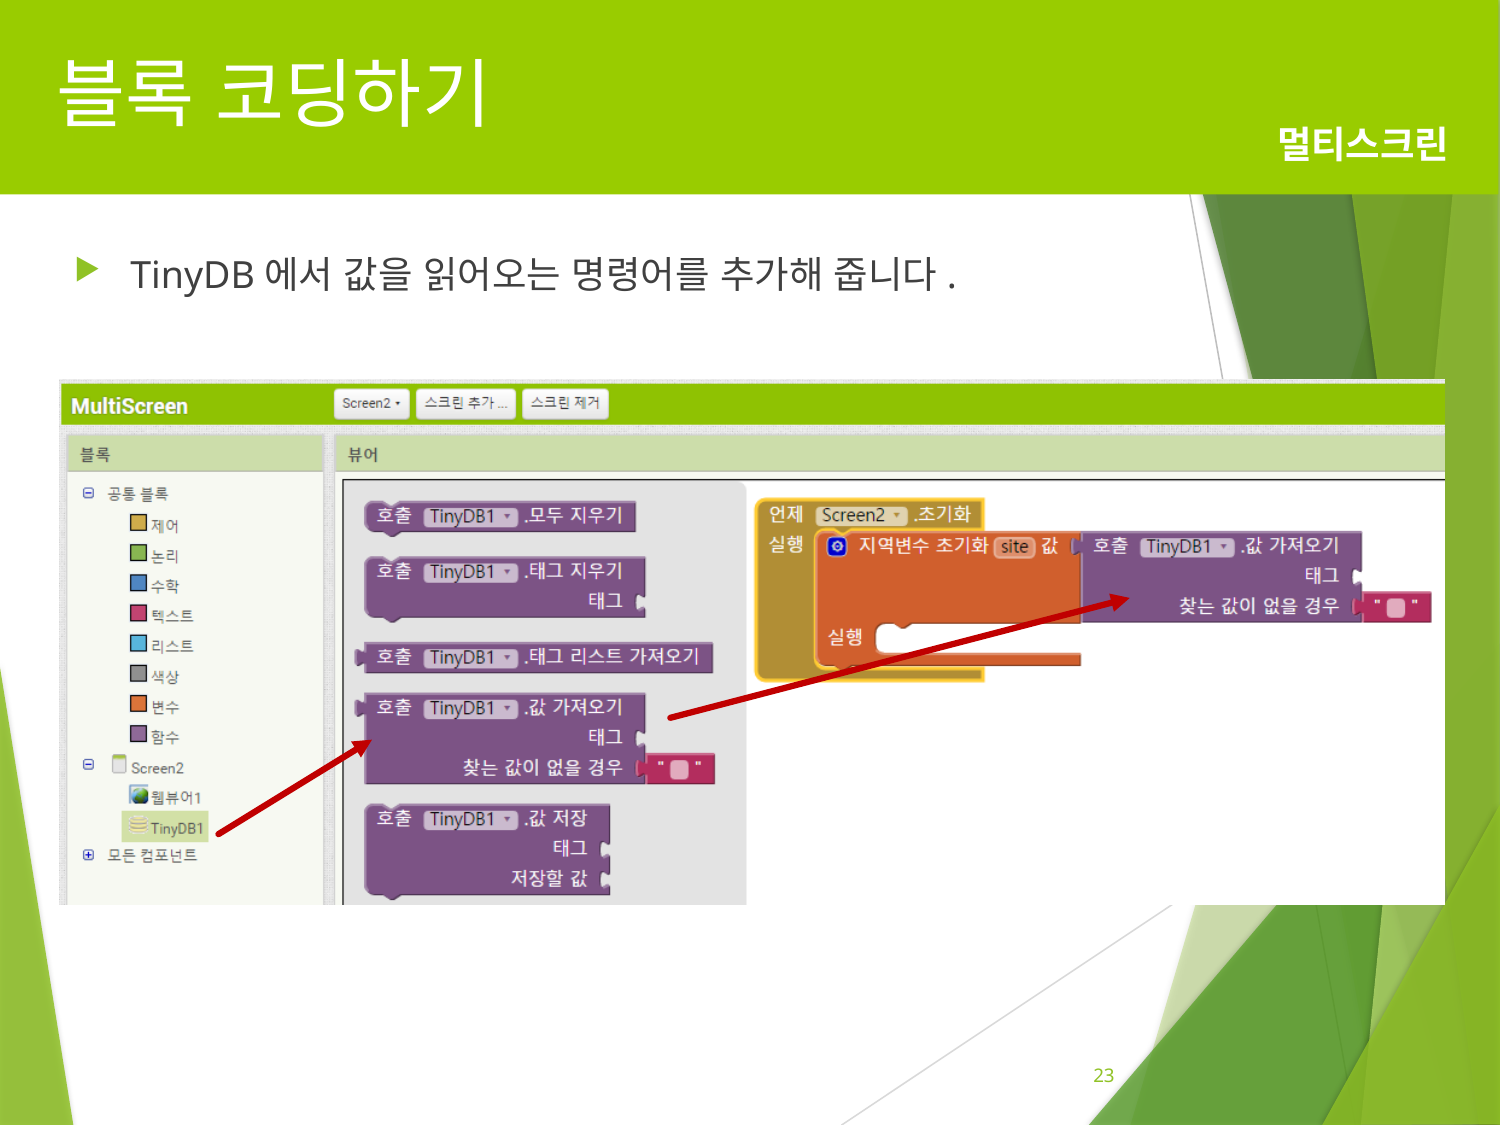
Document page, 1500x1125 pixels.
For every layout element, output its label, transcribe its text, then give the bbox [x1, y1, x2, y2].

list TinyDB에서 값을 읽어오는 명령어를 추가해 줍니다. [59, 913, 1436, 1000]
text_box 멀티스크린 [1262, 113, 1465, 174]
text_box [669, 597, 1131, 719]
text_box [217, 739, 373, 835]
list TinyDB에서 값을 읽어오는 명령어를 추가해 줍니다. [59, 243, 1436, 378]
slide_number 23 [1045, 1046, 1130, 1107]
title 블록 코딩하기 [41, 38, 1471, 173]
picture [58, 379, 1445, 906]
